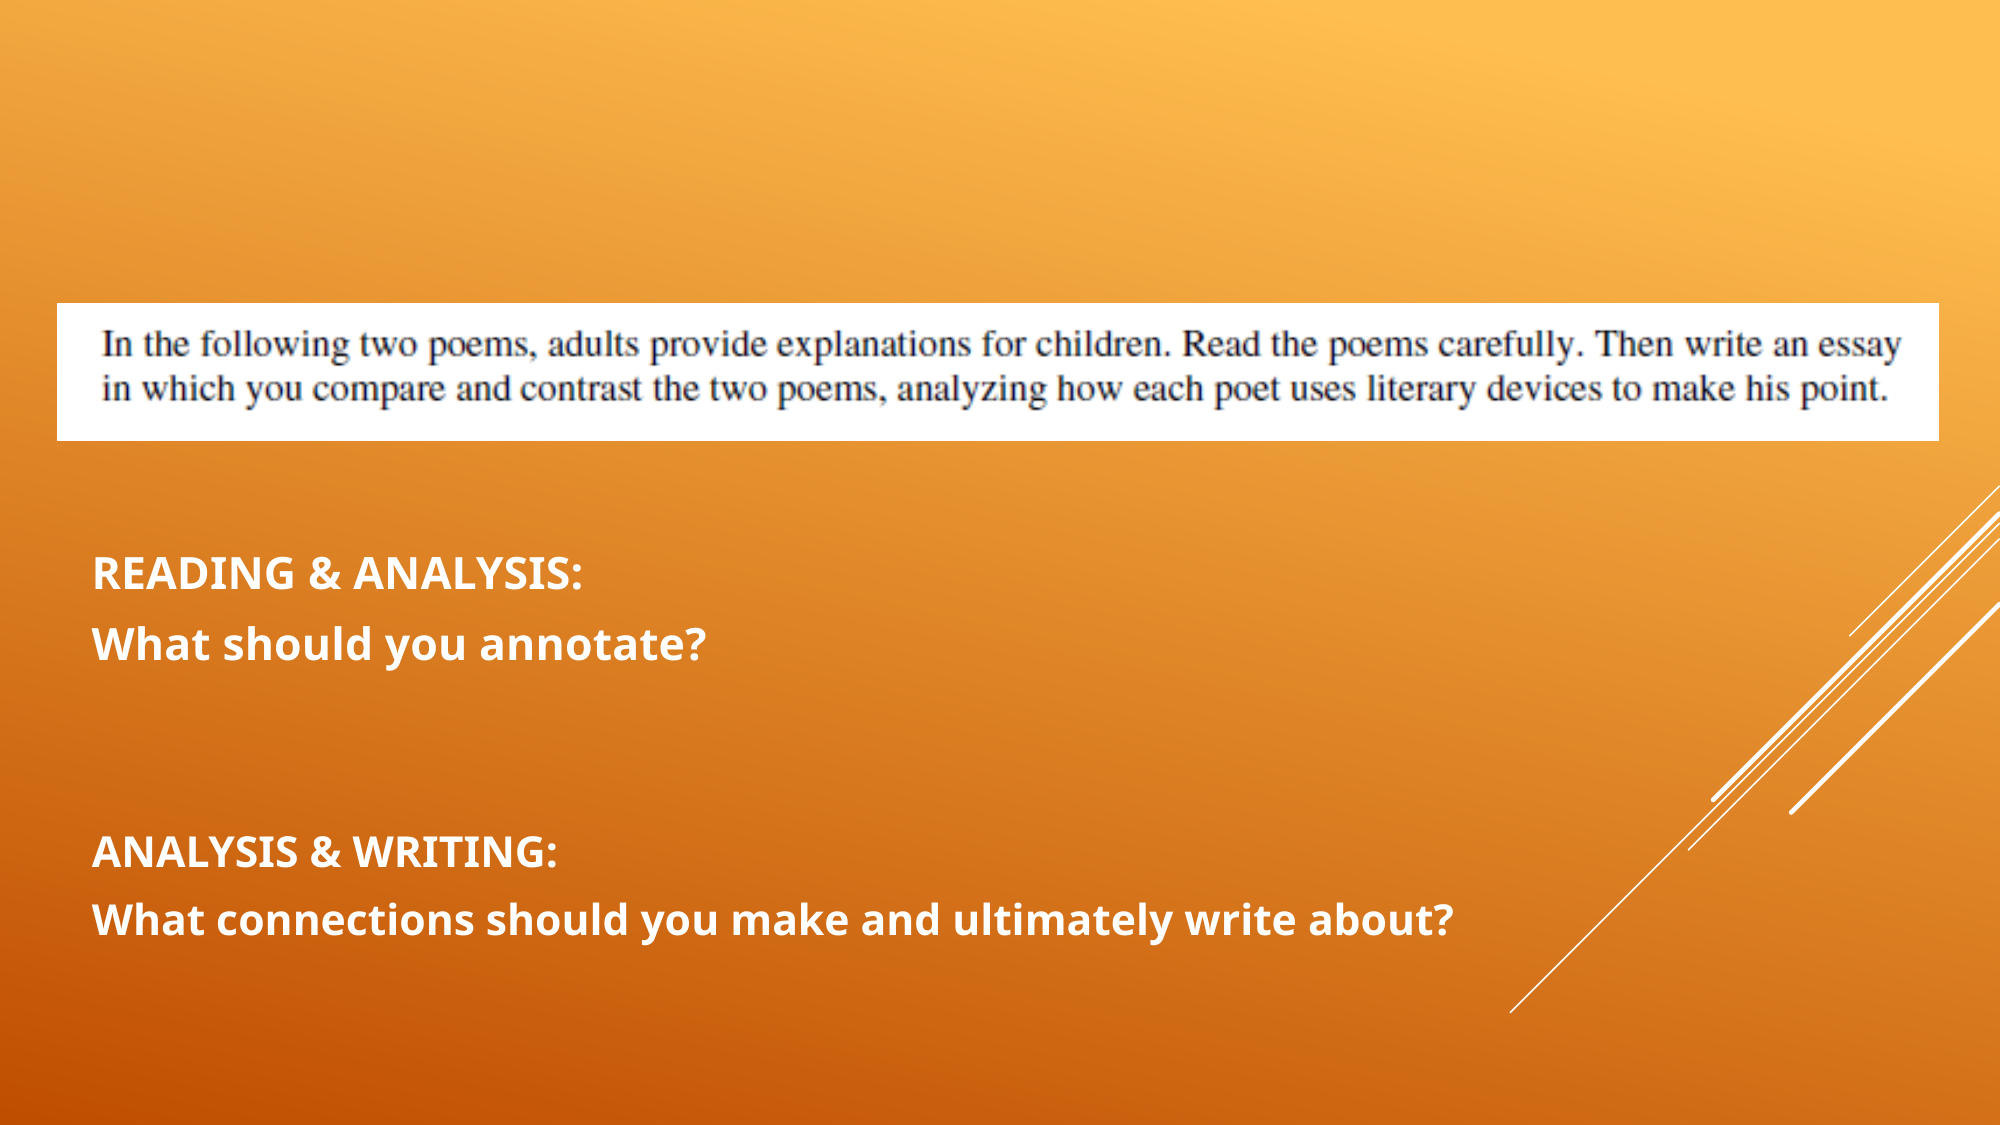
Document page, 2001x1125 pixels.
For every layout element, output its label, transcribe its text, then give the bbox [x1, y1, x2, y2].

text_box ANALYSIS & WRITING: What connections should you make and ultimately write about? [76, 792, 1477, 976]
text_box READING & ANALYSIS: What should you annotate? [76, 537, 1793, 678]
picture [57, 302, 1939, 441]
